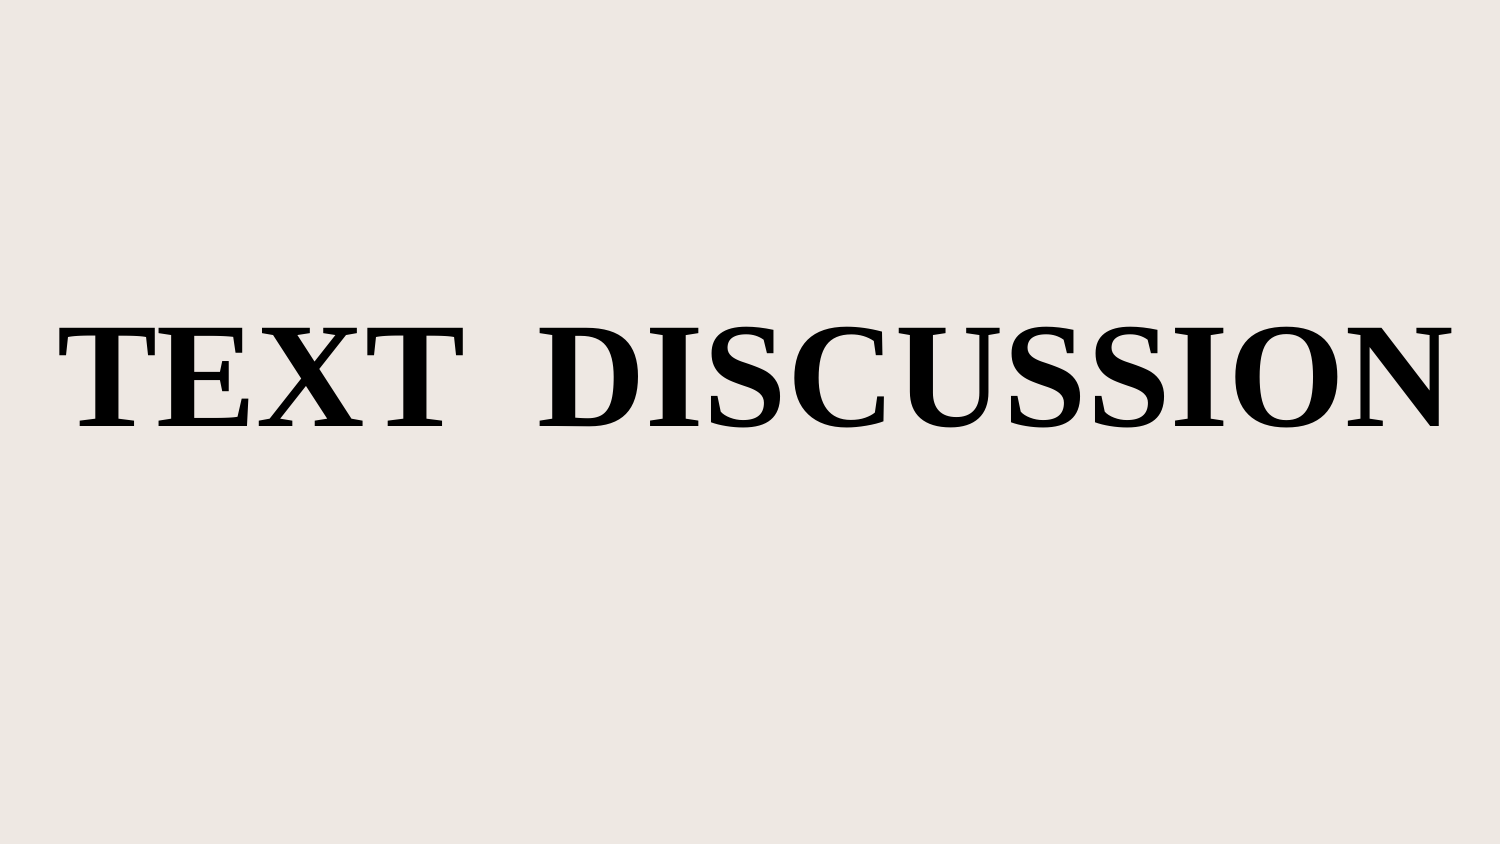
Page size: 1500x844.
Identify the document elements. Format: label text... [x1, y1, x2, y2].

text_box Text Discussion [41, 269, 1470, 465]
